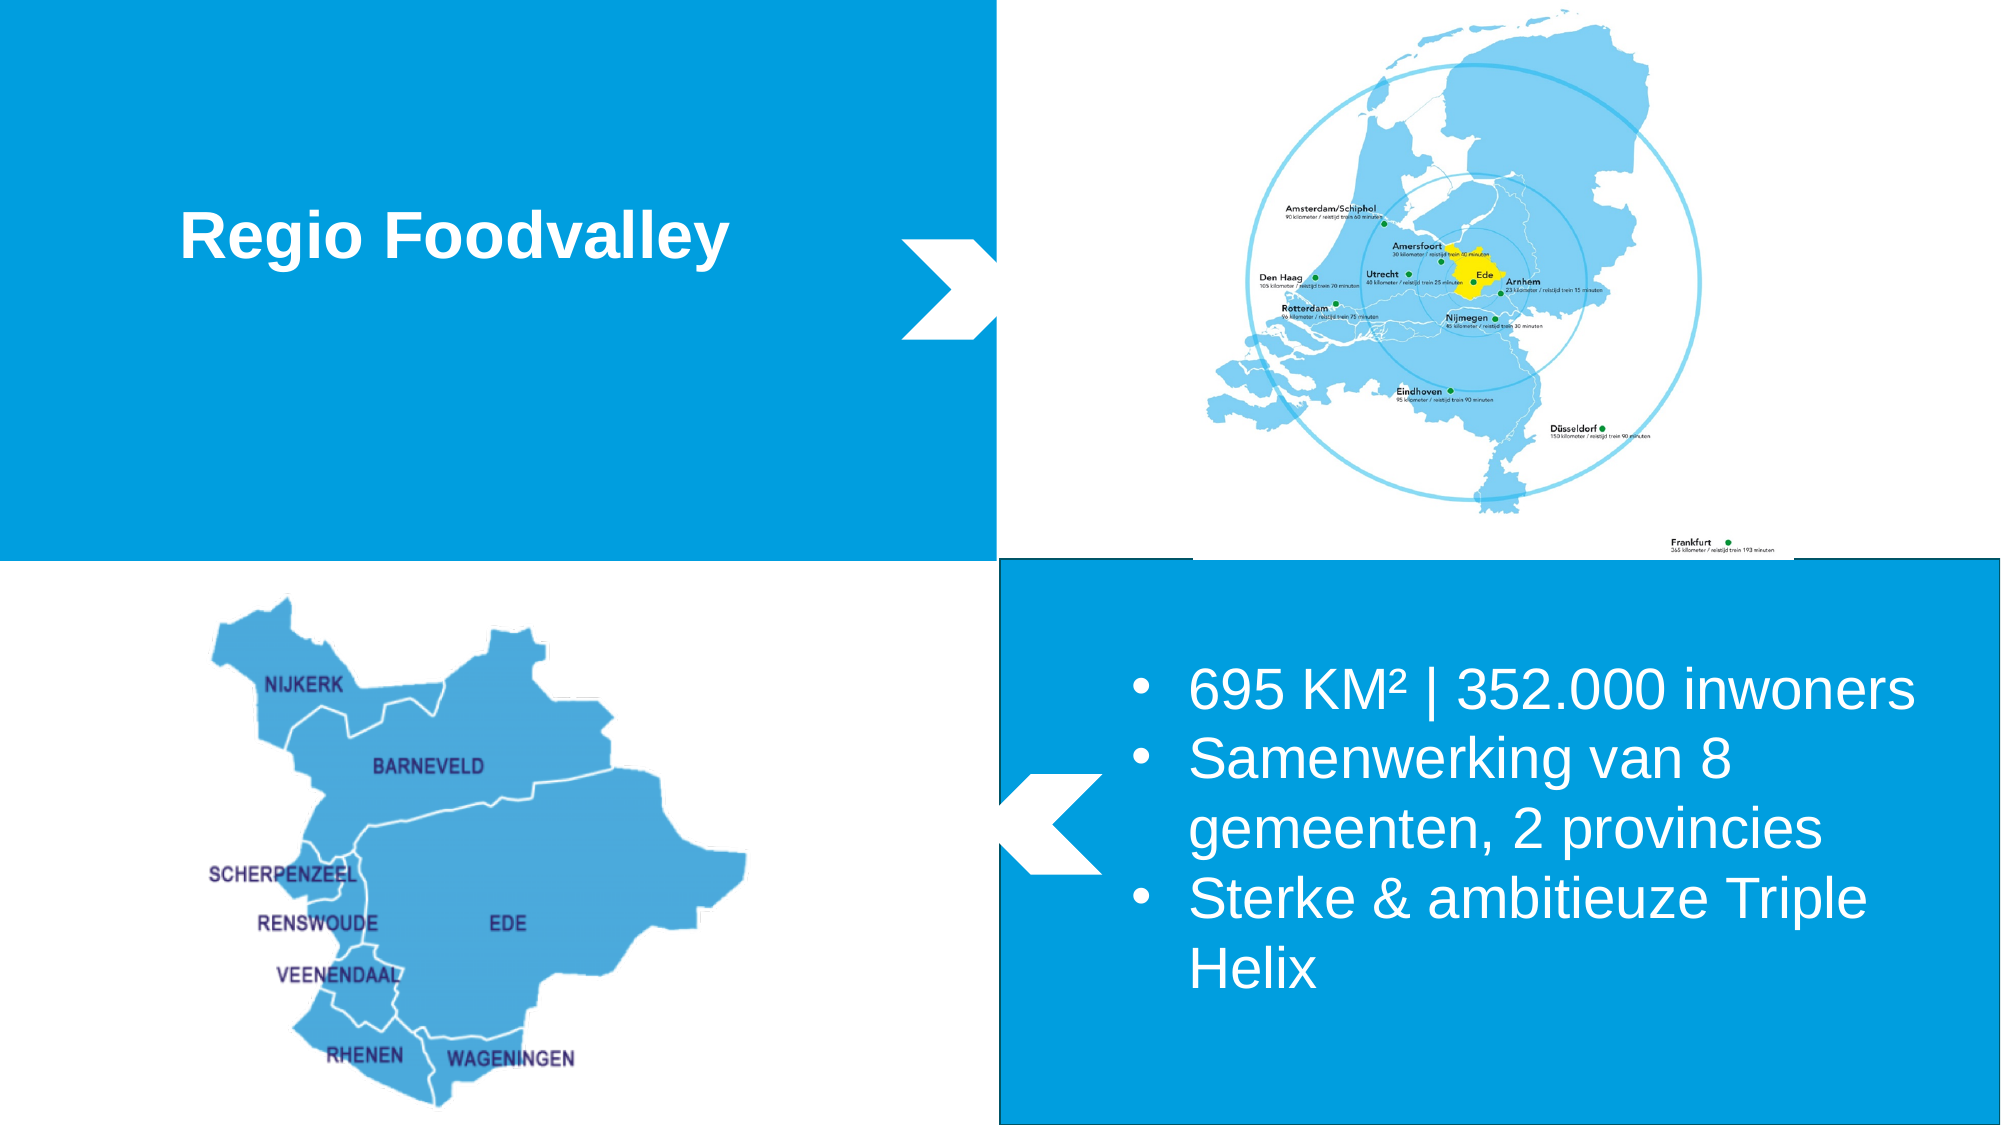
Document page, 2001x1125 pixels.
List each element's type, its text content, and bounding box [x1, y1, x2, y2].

text_box Regio Foodvalley [164, 184, 817, 280]
text_box [1117, 600, 2000, 1102]
text_box [978, 773, 1105, 876]
text_box [898, 238, 1025, 341]
text_box 695 KM² | 352.000 inwoners Samenwerking van 8 gemeenten, 2 provincies Sterke & ambitieuze Triple Helix [1117, 643, 1947, 1008]
picture [1193, 2, 1794, 559]
text_box [49, 58, 998, 560]
picture [196, 585, 761, 1125]
